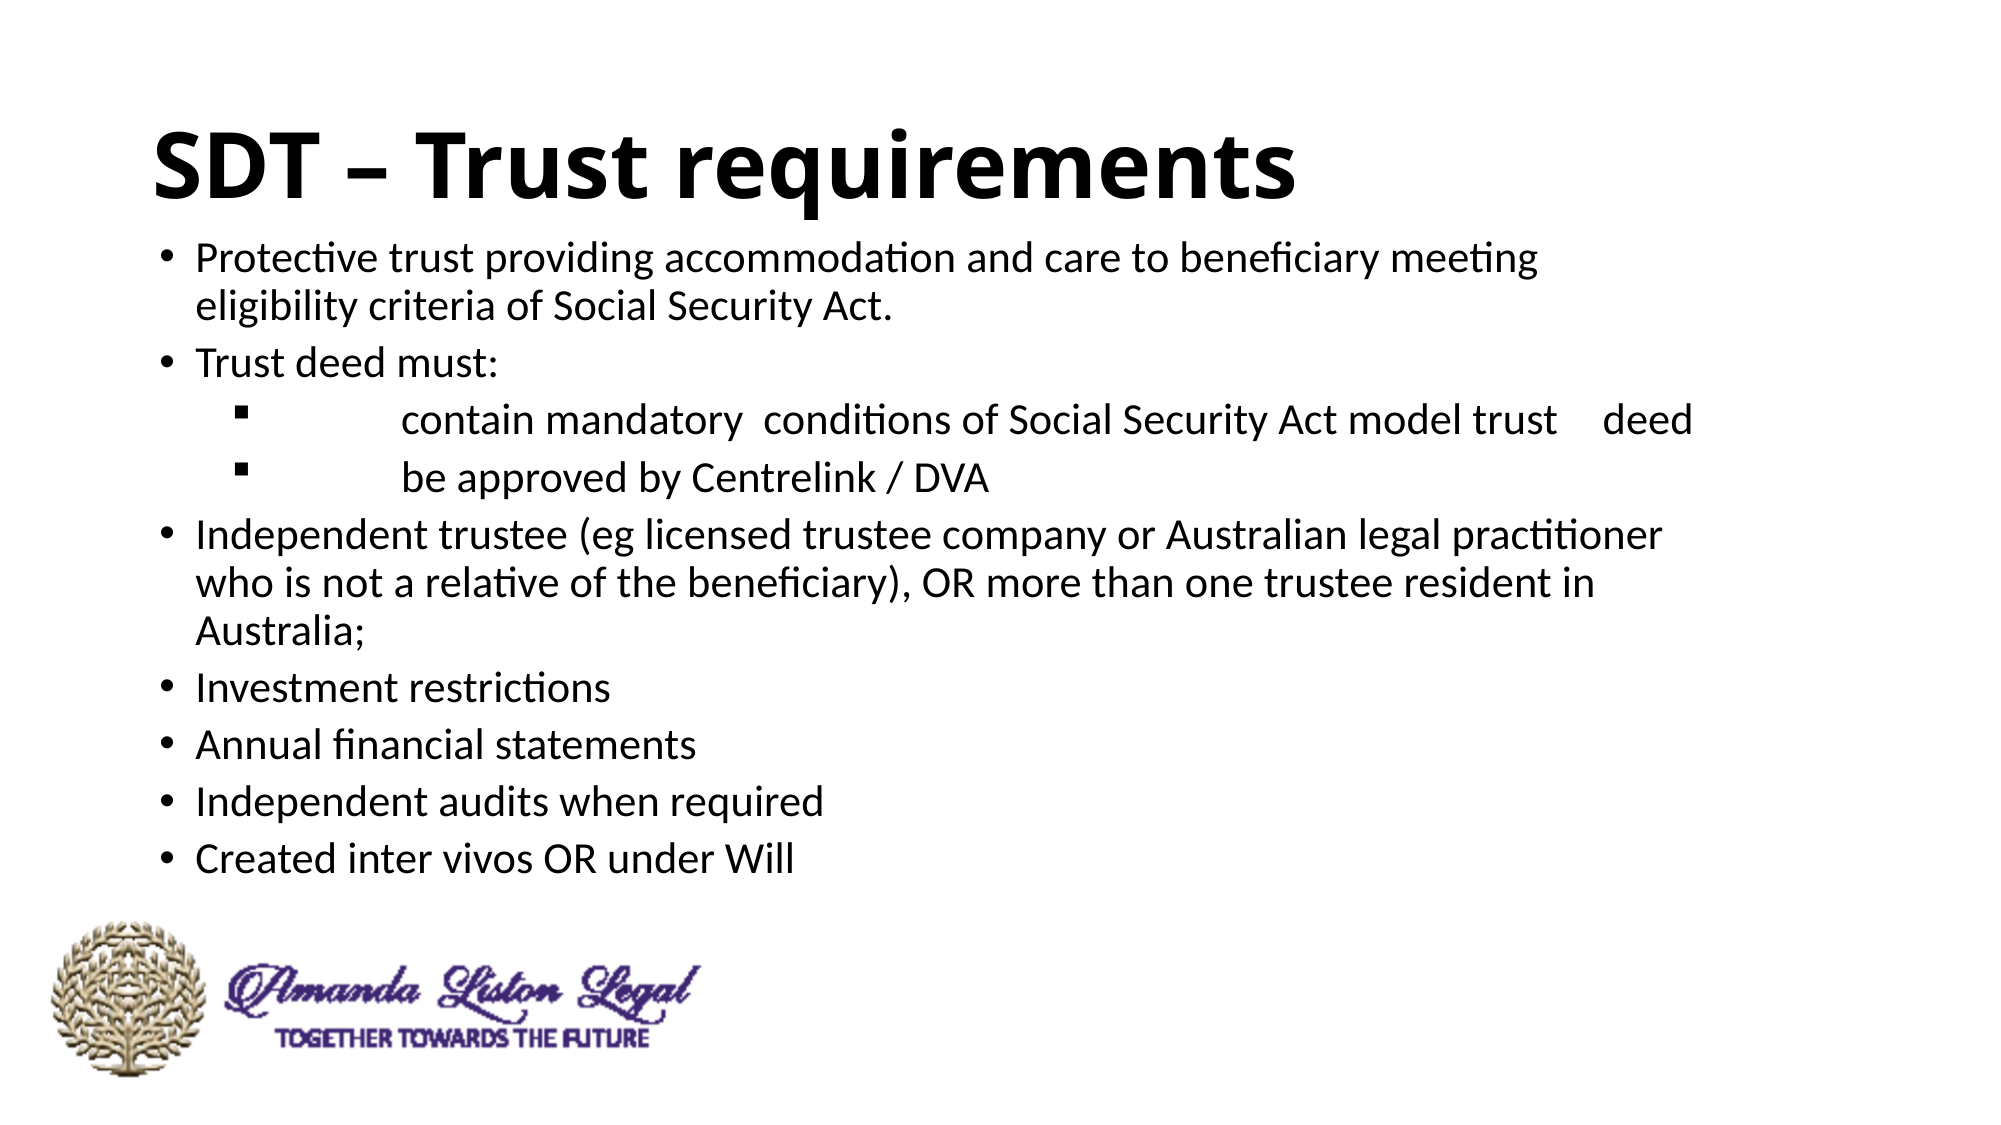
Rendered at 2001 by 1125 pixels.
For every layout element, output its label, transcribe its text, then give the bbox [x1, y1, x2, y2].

list Protective trust providing accommodation and care to beneficiary meeting eligibility criteria of Social Security Act. Trust deed must: contain mandatory conditions of Social Security Act model trust deed be approved by Centrelink / DVA Independent trustee (eg licensed trustee company or Australian legal practitioner who is not a relative of the beneficiary), OR more than one trustee resident in Australia; Investment restrictions Annual financial statements Independent audits when required Created inter vivos OR under Will [0, 226, 1725, 941]
picture [0, 889, 774, 1125]
title SDT – Trust requirements [137, 59, 1863, 278]
